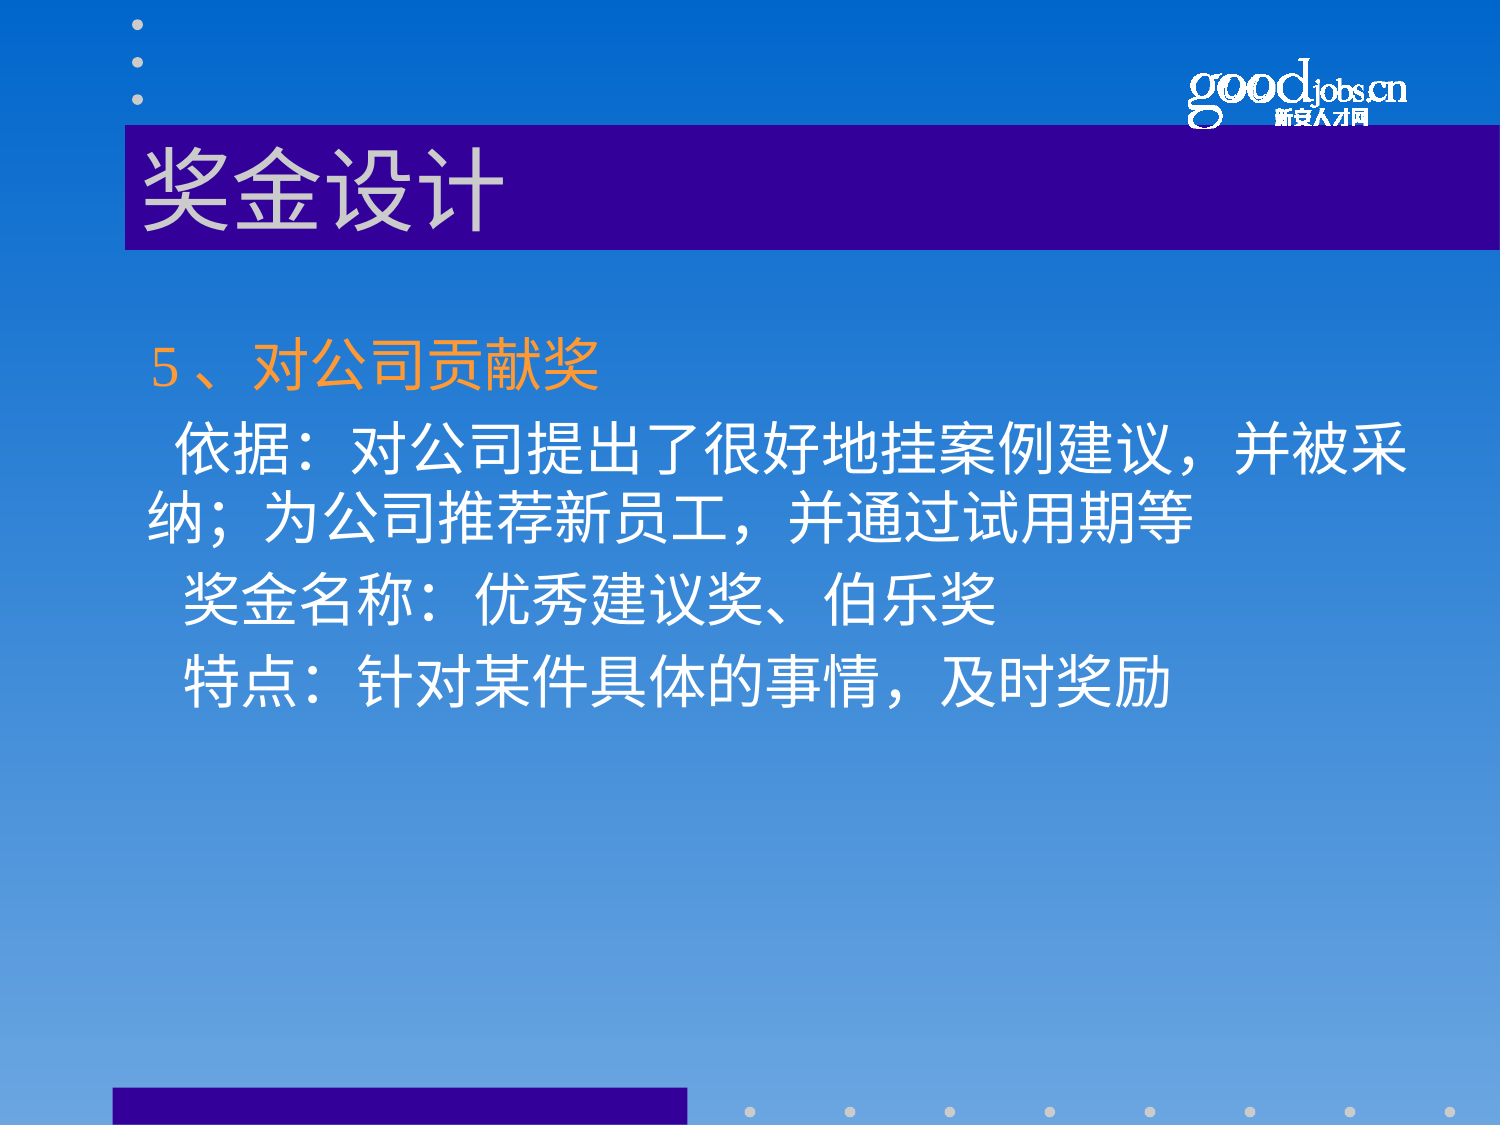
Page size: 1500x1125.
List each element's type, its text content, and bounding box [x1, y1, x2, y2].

title 奖金设计 [124, 124, 1301, 251]
picture [1188, 58, 1407, 129]
list 5、对公司贡献奖 依据：对公司提出了很好地挂案例建议，并被采纳；为公司推荐新员工，并通过试用期等 奖金名称：优秀建议奖、伯乐奖 特点：针对某件具体的事情，及时奖励 [74, 312, 1426, 963]
